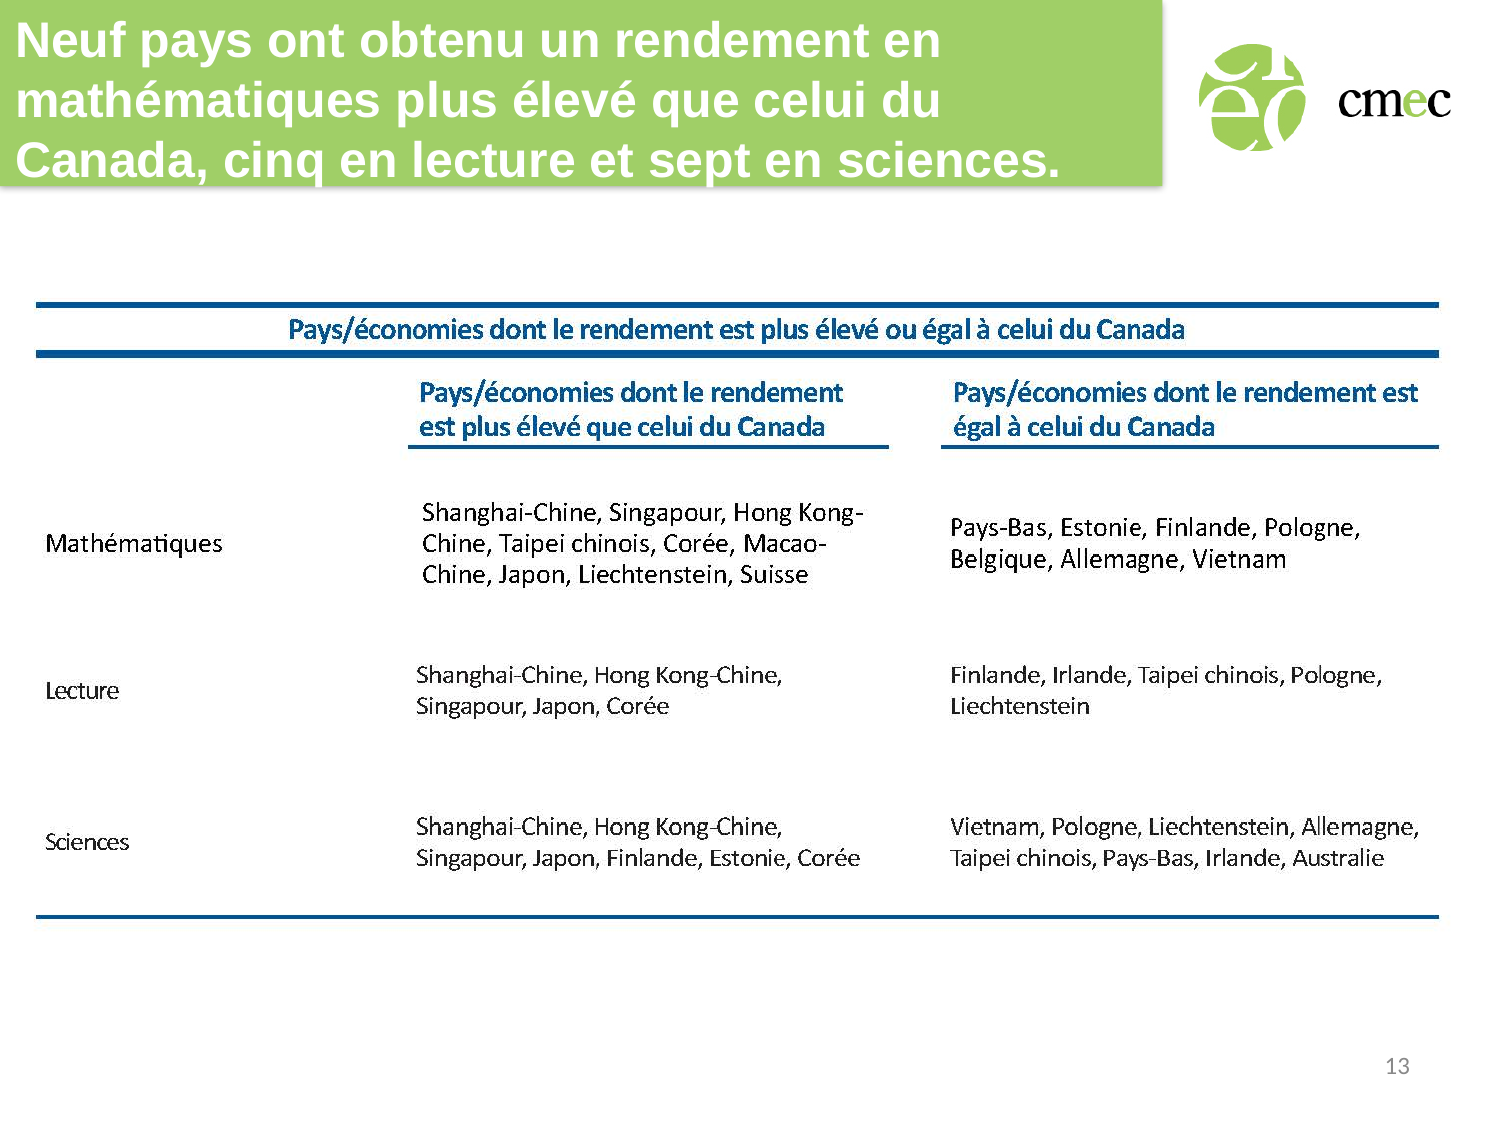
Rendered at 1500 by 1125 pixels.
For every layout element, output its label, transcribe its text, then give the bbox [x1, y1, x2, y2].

title Neuf pays ont obtenu un rendement en mathématiques plus élevé que celui du Canada, cinq en lecture et sept en sciences. [0, 0, 1134, 154]
picture [0, 266, 1500, 977]
slide_number 13 [1325, 1034, 1425, 1095]
picture [1199, 44, 1451, 151]
